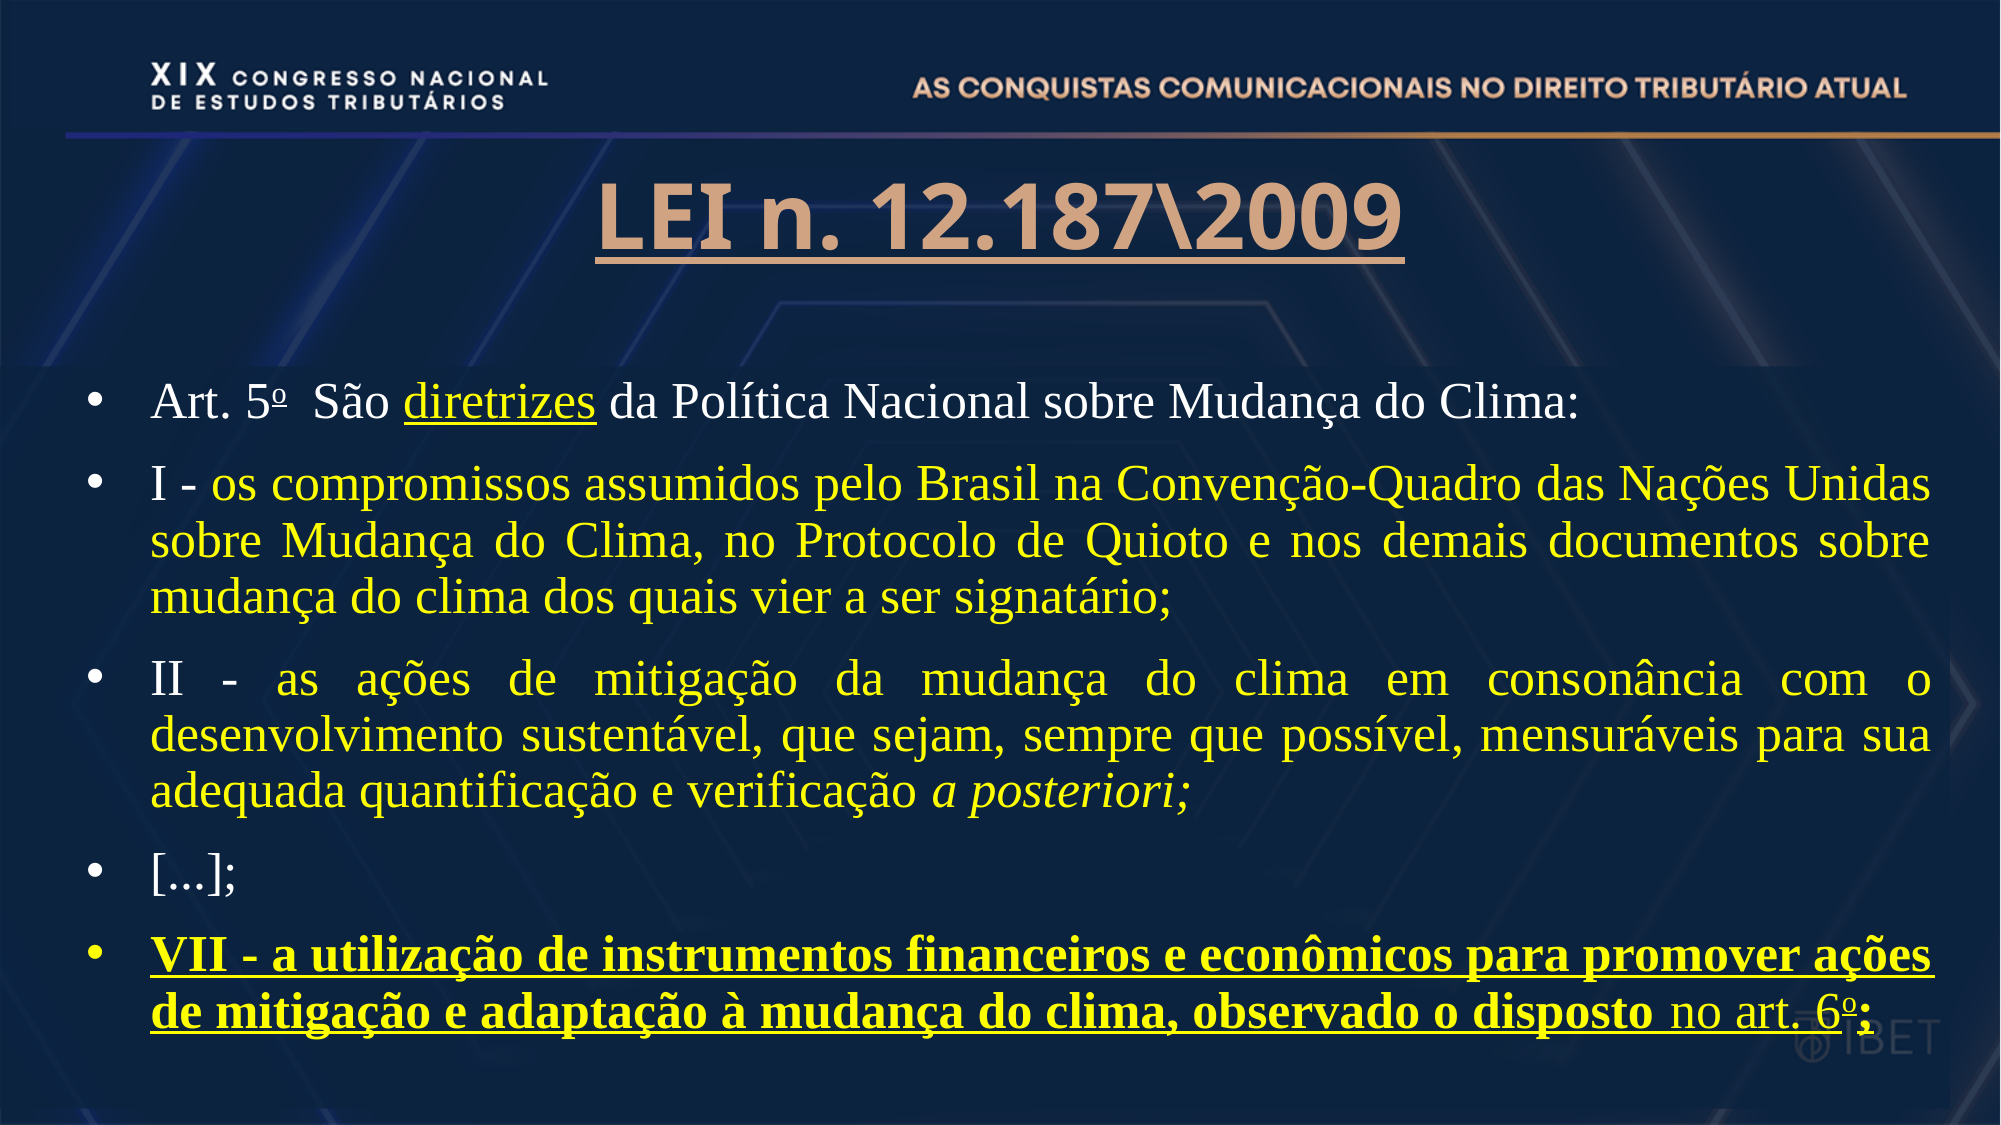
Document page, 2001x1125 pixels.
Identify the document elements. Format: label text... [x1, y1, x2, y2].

title LEI n. 12.187\2009 [137, 111, 1863, 330]
picture [0, 0, 2001, 1125]
list Art. 5o São diretrizes da Política Nacional sobre Mudança do Clima: I - os compromissos assumidos pelo Brasil na Convenção-Quadro das Nações Unidas sobre Mudança do Clima, no Protocolo de Quioto e nos demais documentos sobre mudança do clima dos quais vier a ser signatário; II - as ações de mitigação da mudança do clima em consonância com o desenvolvimento sustentável, que sejam, sempre que possível, mensuráveis para sua adequada quantificação e verificação a posteriori; [...]; VII - a utilização de instrumentos financeiros e econômicos para promover ações de mitigação e adaptação à mudança do clima, observado o disposto no art. 6o; [0, 366, 1950, 1109]
